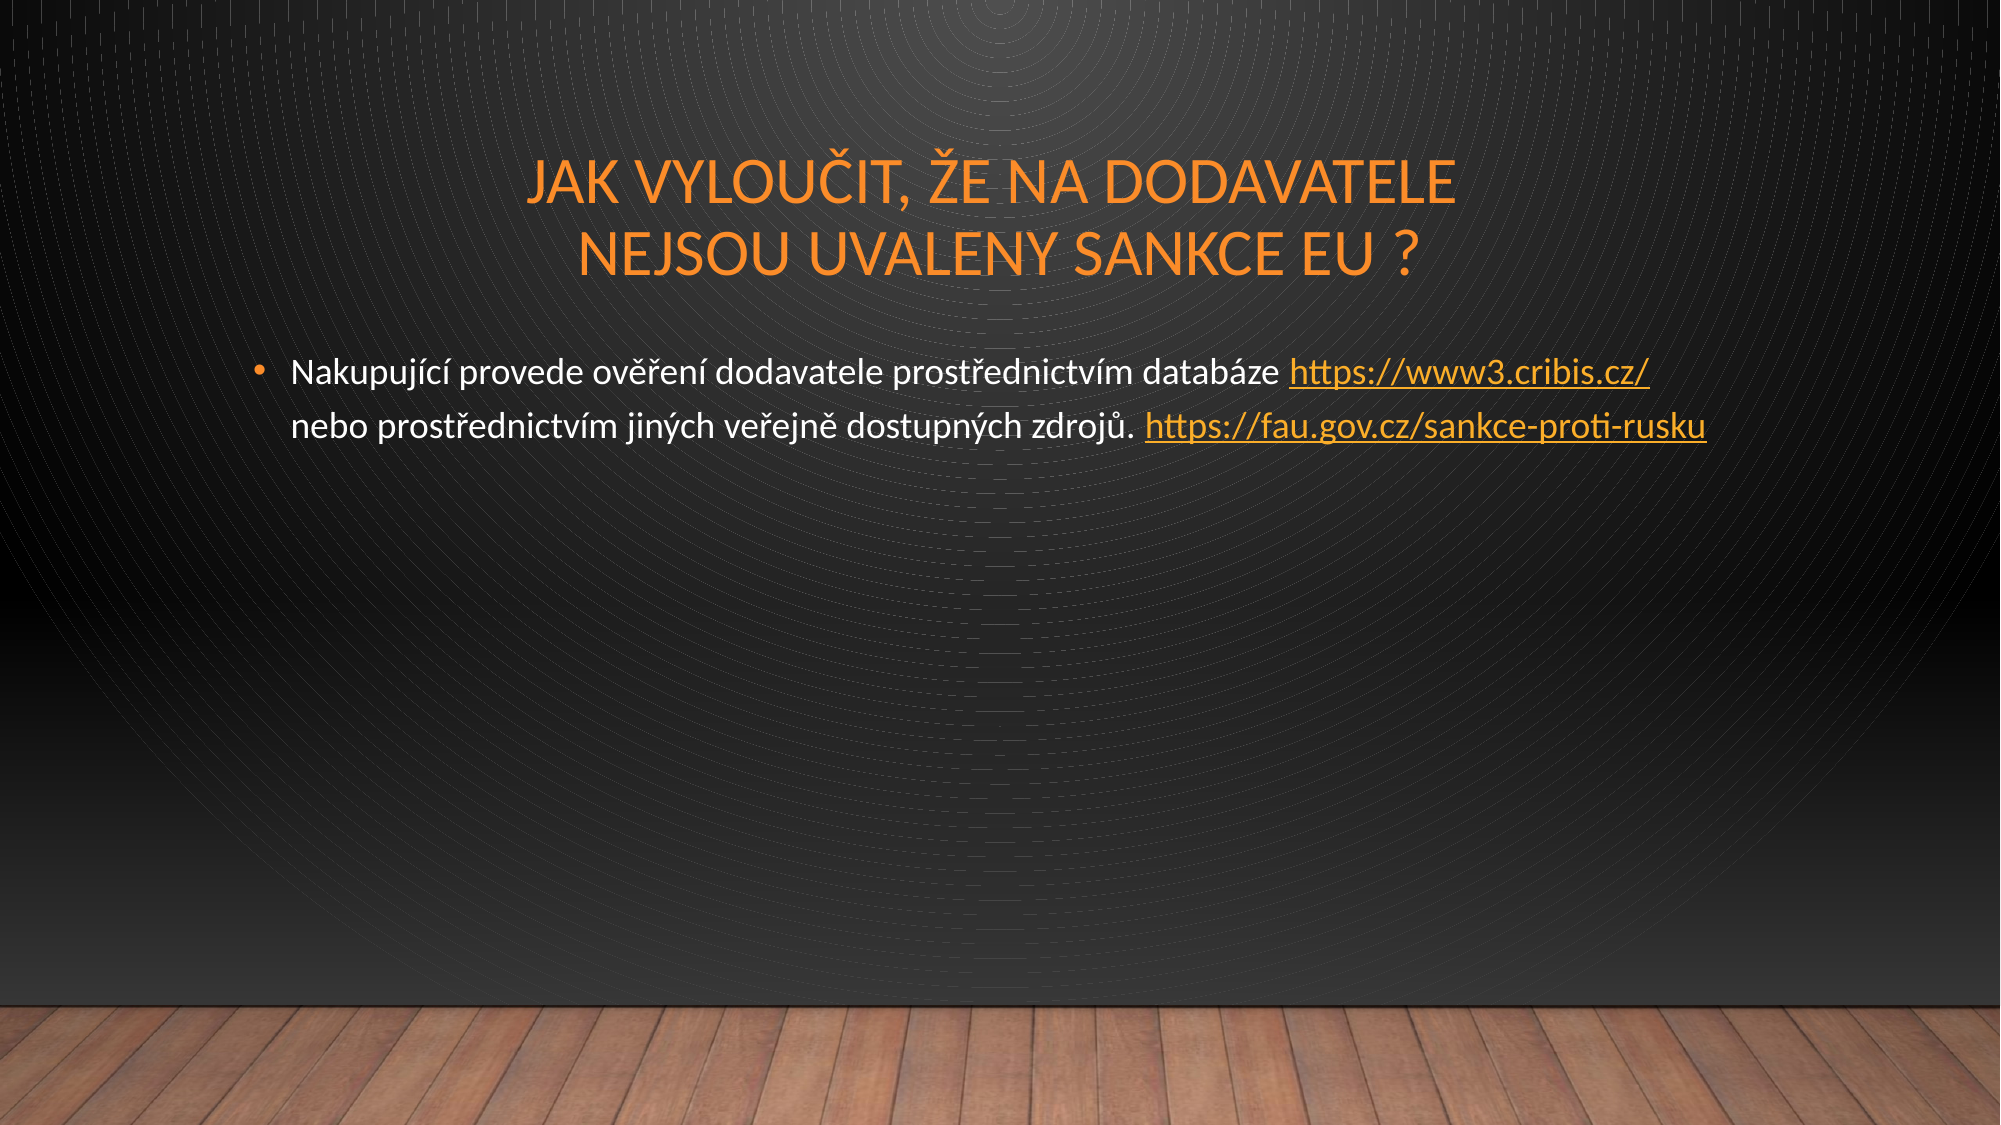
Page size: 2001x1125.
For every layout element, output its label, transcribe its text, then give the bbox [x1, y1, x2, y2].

list Nakupující provede ověření dodavatele prostřednictvím databáze https://www3.cribis.cz/ nebo prostřednictvím jiných veřejně dostupných zdrojů. https://fau.gov.cz/sankce-proti-rusku [238, 330, 1723, 549]
picture [0, 1005, 2000, 1125]
title Jak vyloučit, že na dodavatele nejsou uvaleny sankce eu ? [238, 131, 1763, 305]
